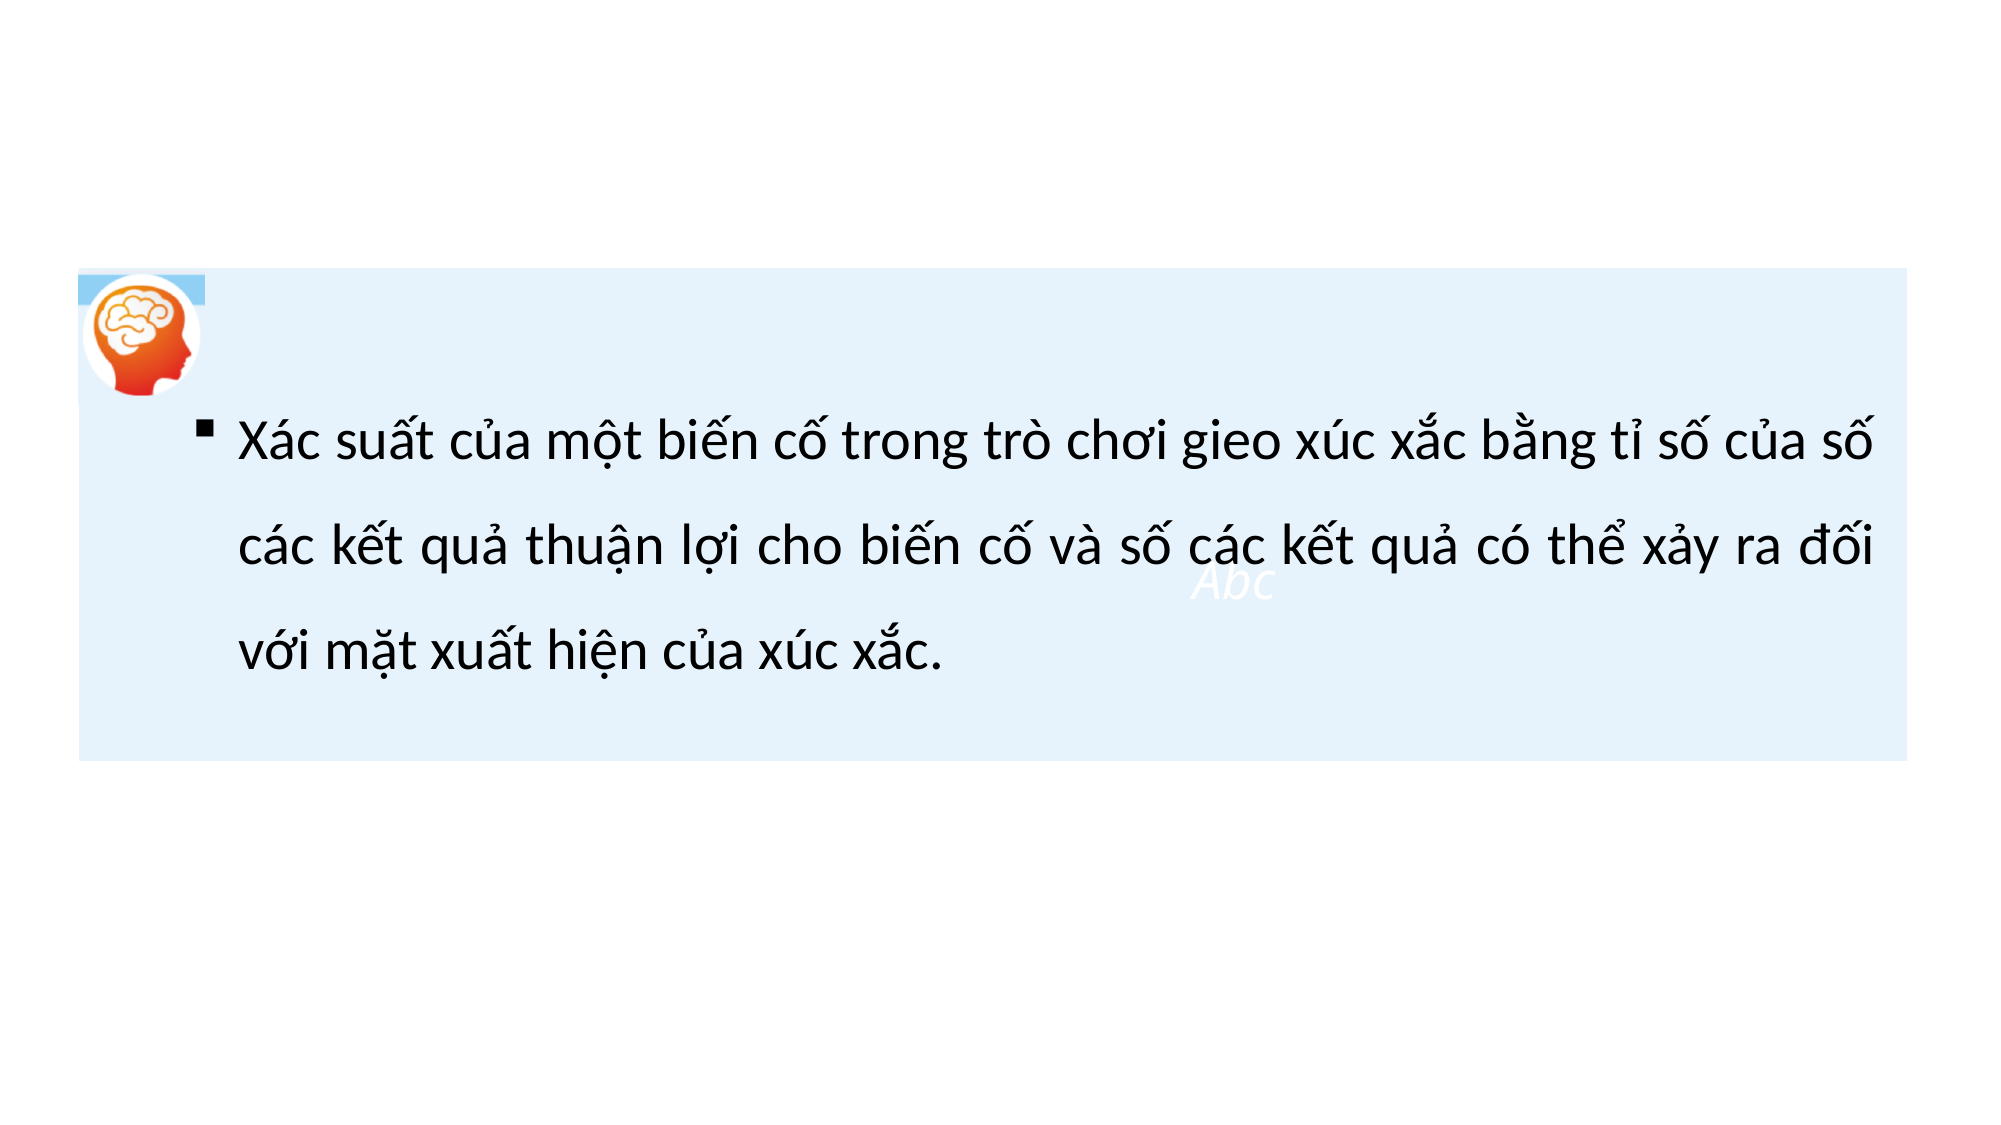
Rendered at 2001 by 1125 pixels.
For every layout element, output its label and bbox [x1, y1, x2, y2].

text_box [78, 267, 1907, 761]
